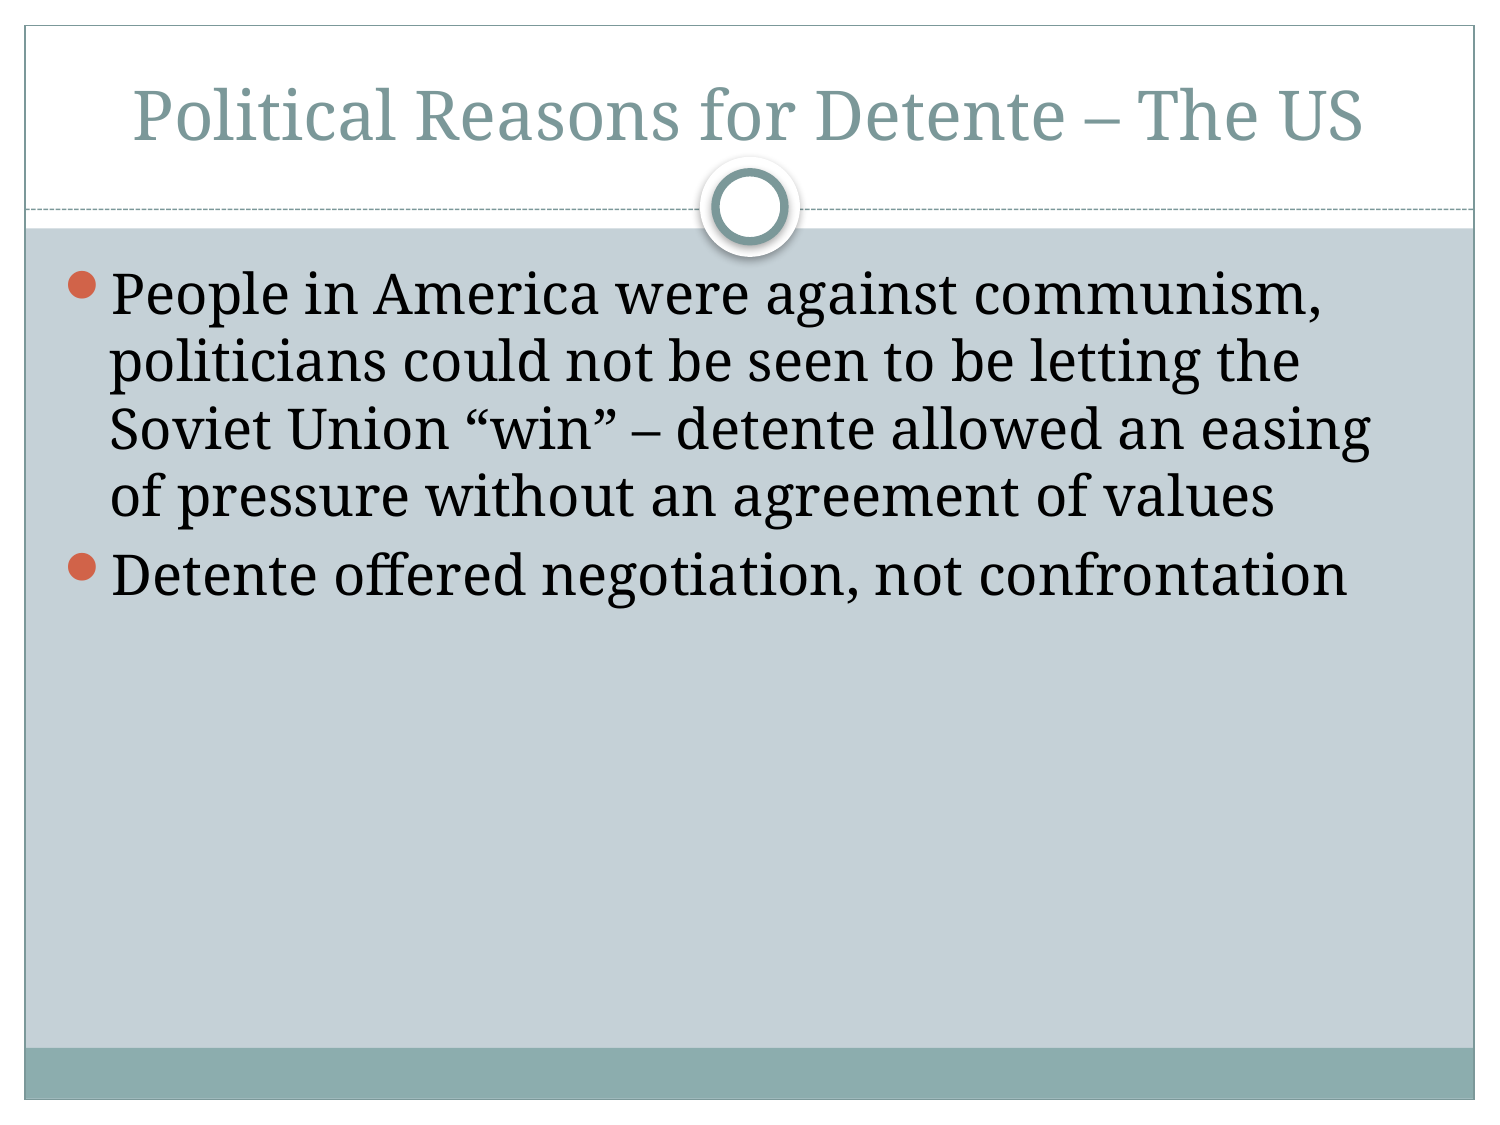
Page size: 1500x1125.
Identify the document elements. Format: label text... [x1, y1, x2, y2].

list People in America were against communism, politicians could not be seen to be letting the Soviet Union “win” – detente allowed an easing of pressure without an agreement of values Detente offered negotiation, not confrontation [49, 250, 1445, 1001]
title Political Reasons for Detente – The US [49, 37, 1450, 162]
